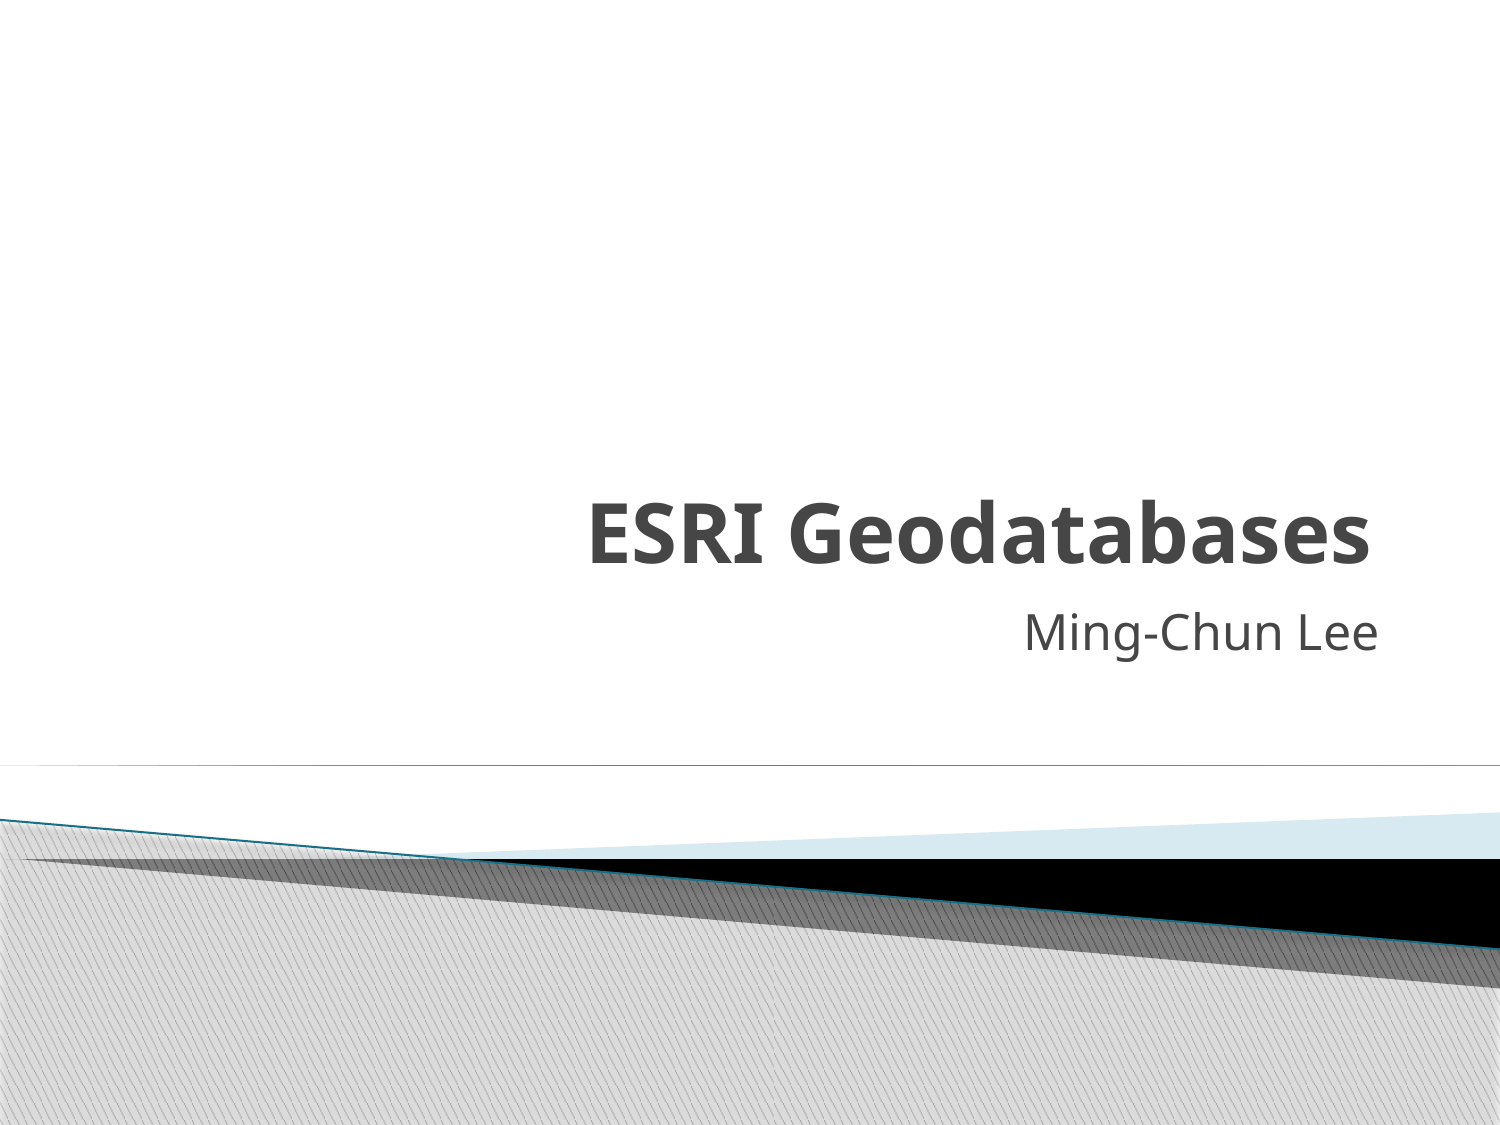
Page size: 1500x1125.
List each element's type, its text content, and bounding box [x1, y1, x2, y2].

picture [5, 859, 1500, 989]
title ESRI Geodatabases [112, 287, 1388, 588]
subtitle Ming-Chun Lee [112, 592, 1388, 790]
